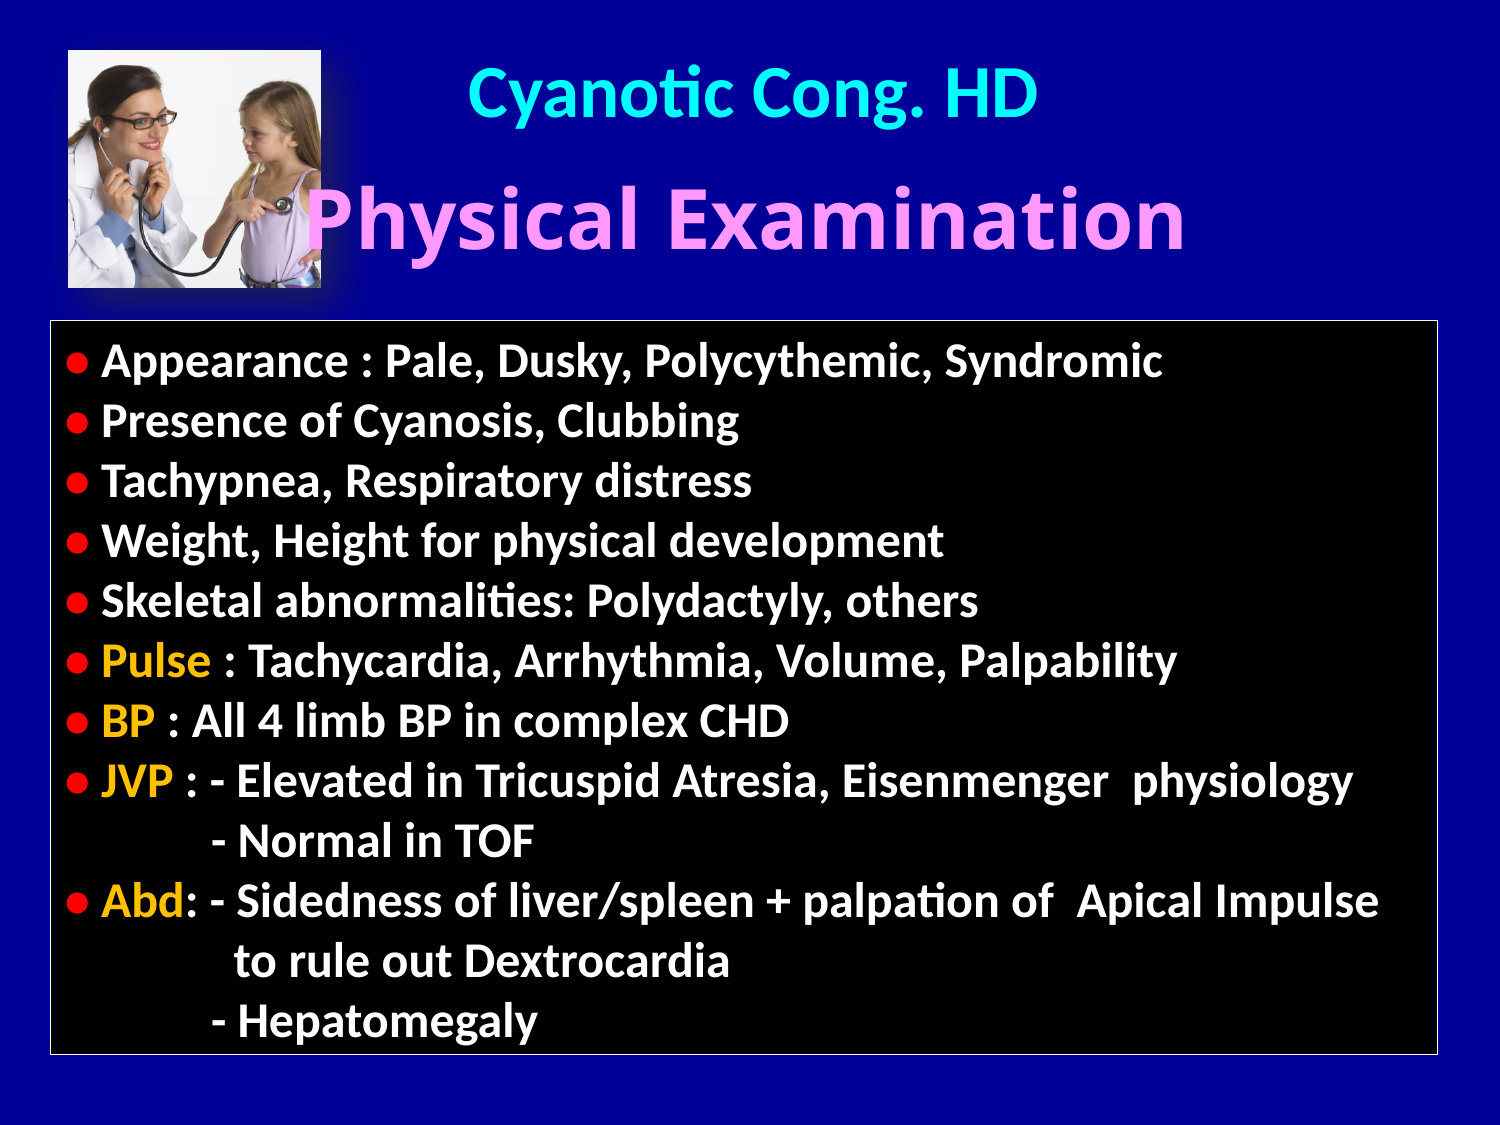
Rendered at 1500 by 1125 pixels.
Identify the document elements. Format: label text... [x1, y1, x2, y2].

text_box • Appearance : Pale, Dusky, Polycythemic, Syndromic • Presence of Cyanosis, Clubbing • Tachypnea, Respiratory distress • Weight, Height for physical development • Skeletal abnormalities: Polydactyly, others • Pulse : Tachycardia, Arrhythmia, Volume, Palpability • BP : All 4 limb BP in complex CHD • JVP : - Elevated in Tricuspid Atresia, Eisenmenger physiology - Normal in TOF • Abd: - Sidedness of liver/spleen + palpation of Apical Impulse to rule out Dextrocardia - Hepatomegaly [50, 320, 1438, 1055]
picture [68, 49, 321, 288]
text_box Cyanotic Cong. HD [453, 34, 1055, 140]
text_box Physical Examination [324, 158, 1205, 274]
